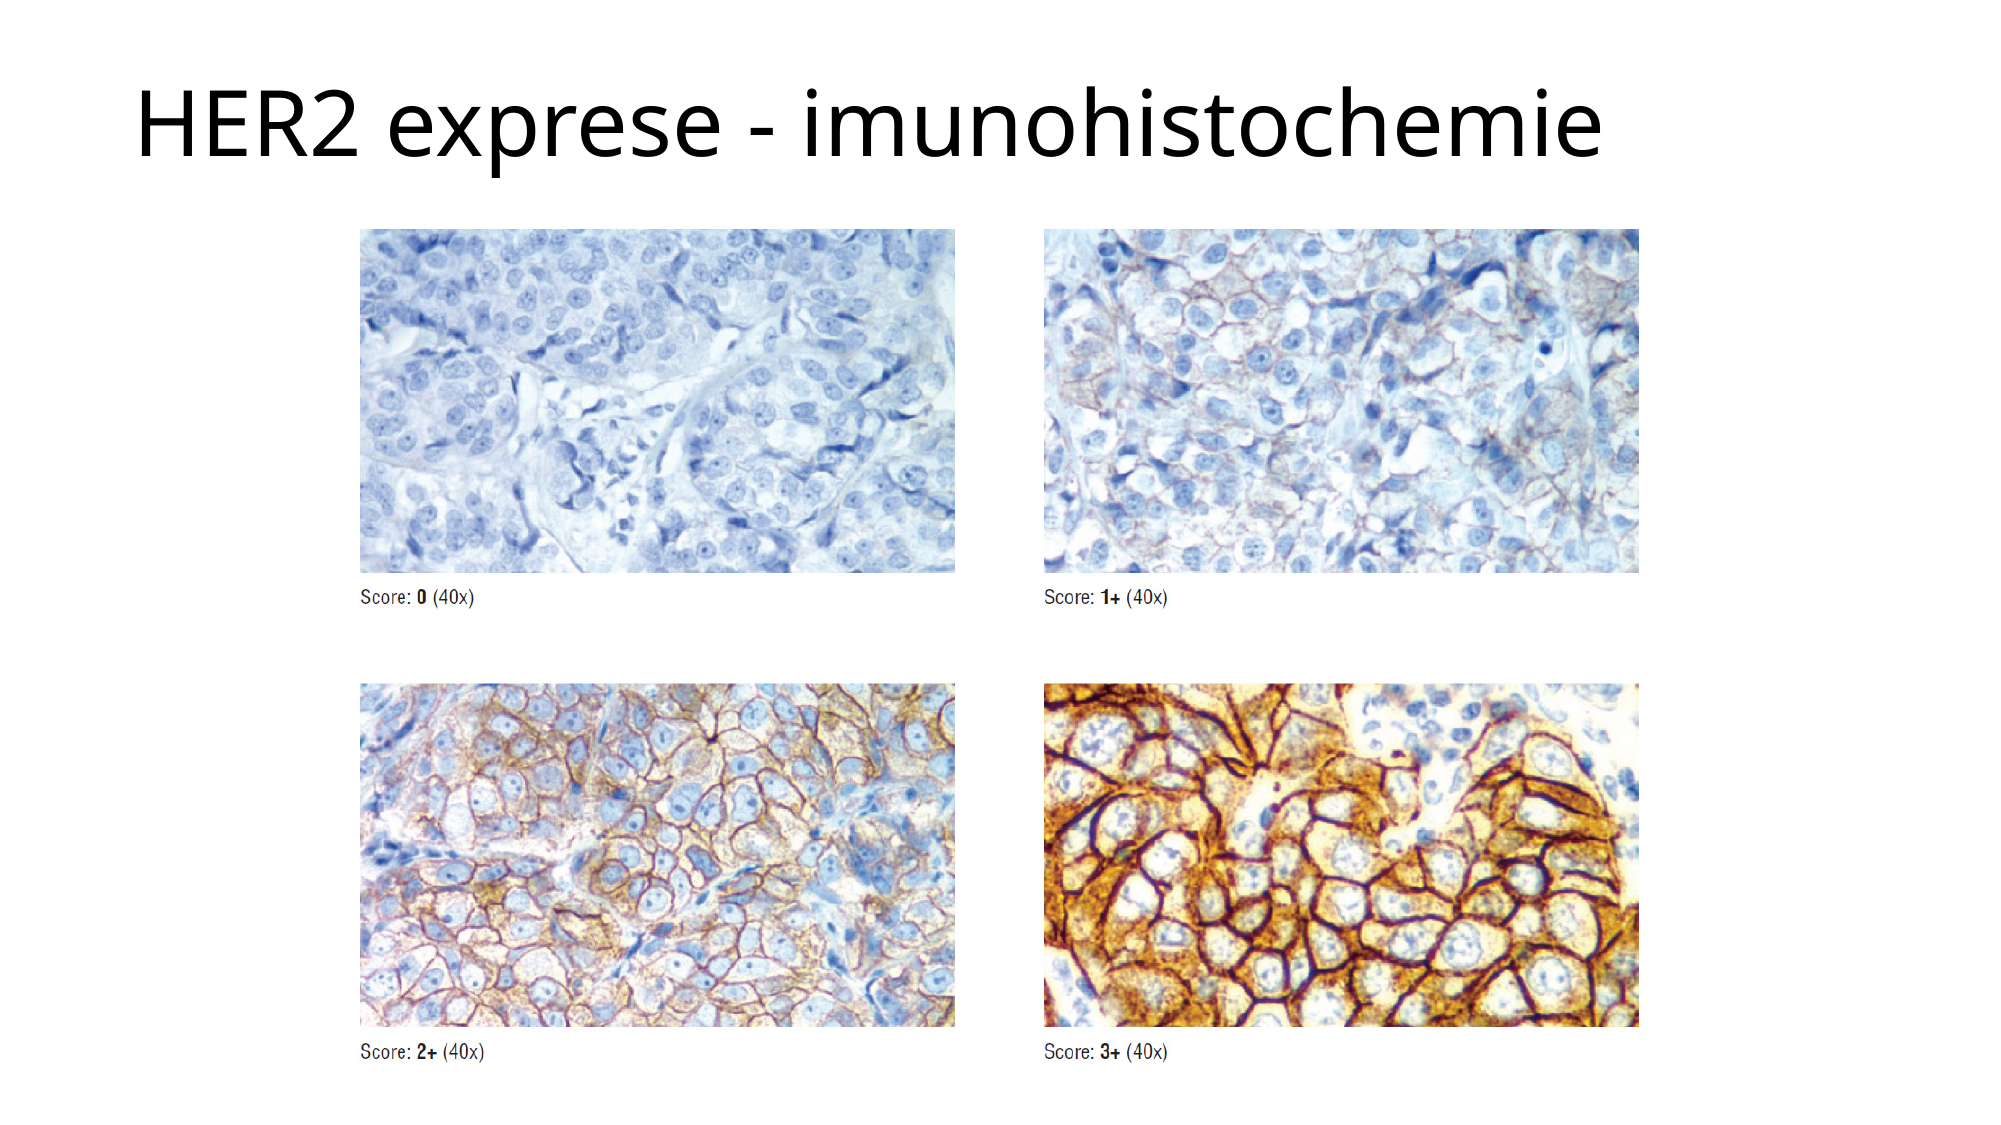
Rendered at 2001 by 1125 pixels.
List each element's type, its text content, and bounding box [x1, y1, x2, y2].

picture [329, 189, 1671, 1078]
title HER2 exprese - imunohistochemie [118, 18, 1844, 236]
